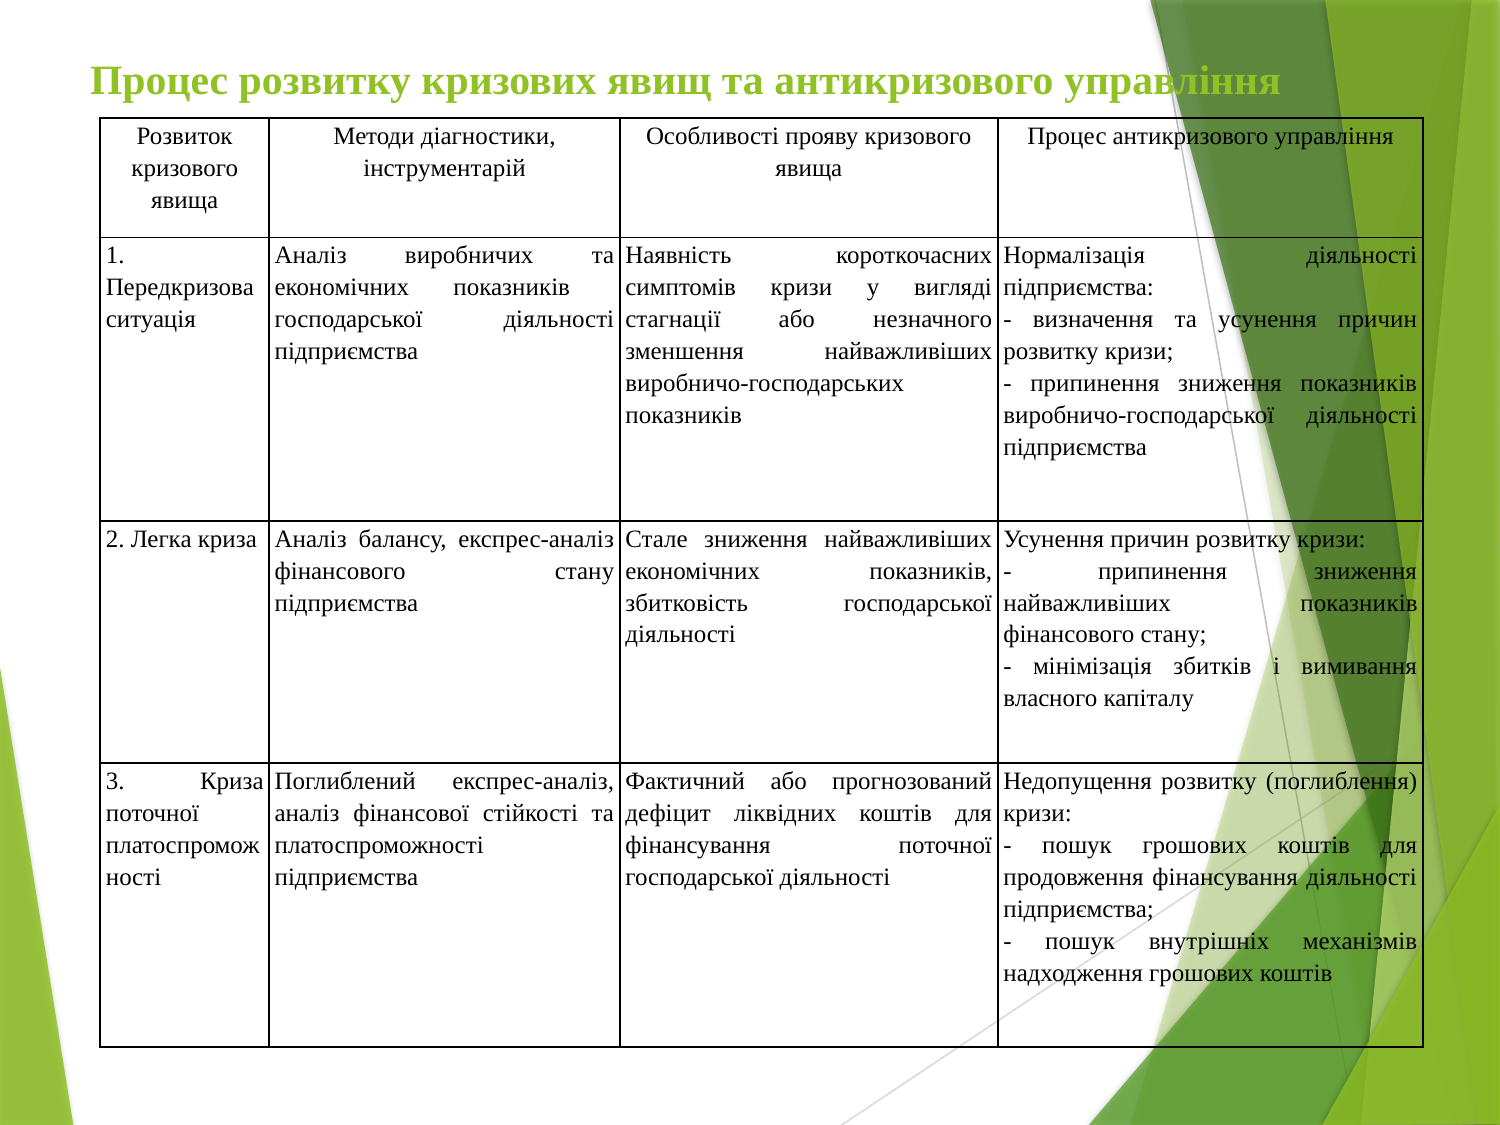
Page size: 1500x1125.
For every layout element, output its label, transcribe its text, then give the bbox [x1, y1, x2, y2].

table_cell Аналіз балансу, експрес-аналіз фінансового стану підприємства [270, 522, 619, 762]
table_cell Поглиблений експрес-аналіз, аналіз фінансової стійкості та платоспроможності підприємства [270, 764, 619, 1046]
table_header Процес антикризового управління [999, 119, 1422, 237]
table_header Методи діагностики, інструментарій [270, 119, 619, 237]
table_header Особливості прояву кризового явища [621, 119, 997, 237]
table_cell Фактичний або прогнозований дефіцит ліквідних коштів для фінансування поточної господарської діяльності [621, 764, 997, 1046]
table_cell Недопущення розвитку (поглиблення) кризи: - пошук грошових коштів для продовження фінансування діяльності підприємства; - пошук внутрішніх механізмів надходження грошових коштів [999, 764, 1422, 1046]
table_header Розвиток кризового явища [101, 119, 268, 237]
table_cell Стале зниження найважливіших економічних показників, збитковість господарської діяльності [621, 522, 997, 762]
table_cell 2. Легка криза [101, 522, 268, 762]
table_cell Наявність короткочасних симптомів кризи у вигляді стагнації або незначного зменшення найважливіших виробничо-господарських показників [621, 238, 997, 520]
table_cell Усунення причин розвитку кризи: - припинення зниження найважливіших показни­ків фінансового стану; - мінімізація збитків і вимивання власного капіталу [999, 522, 1422, 762]
title Процес розвитку кризових явищ та антикризового управління [75, 45, 1425, 138]
table_cell 1. Передкризова ситуація [101, 238, 268, 520]
table_cell 3. Криза поточної платоспроможності [101, 764, 268, 1046]
table_cell Нормалізація діяльності підприємства: - визначення та усунення причин розвитку кризи; - припинення зниження показників виробничо-господарської діяльності підприємства [999, 238, 1422, 520]
table_cell Аналіз виробничих та економічних показників господарської діяльності підприємства [270, 238, 619, 520]
